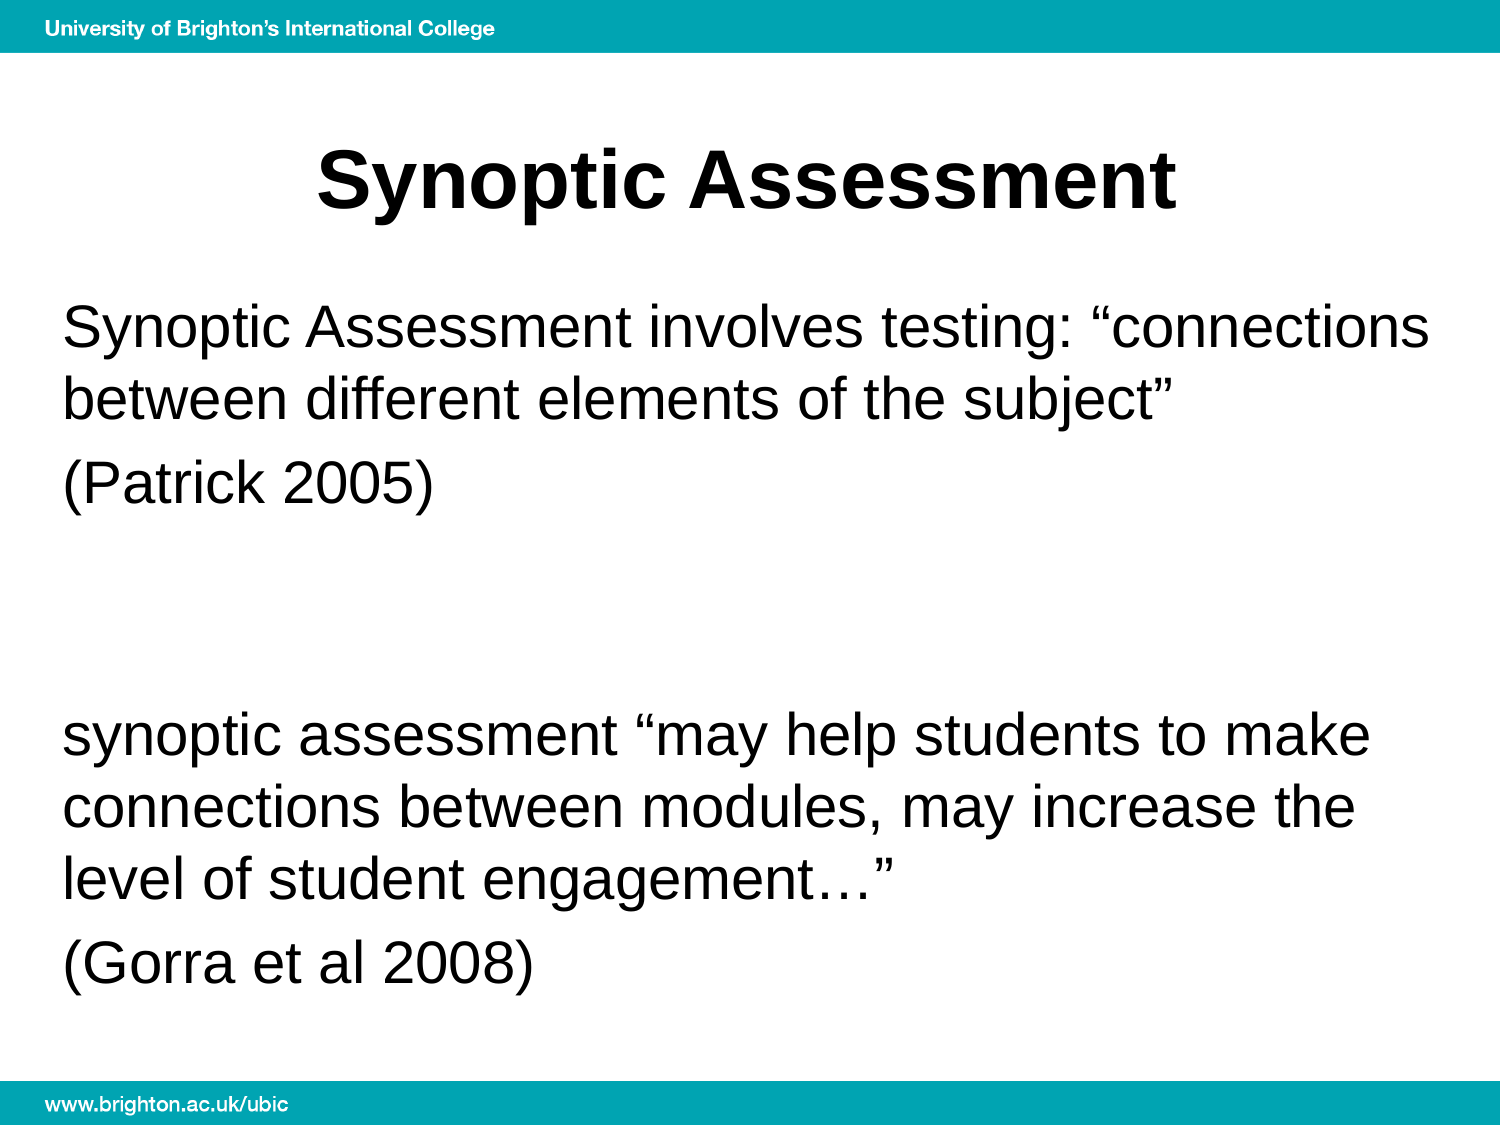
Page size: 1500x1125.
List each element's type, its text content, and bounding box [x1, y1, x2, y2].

list Synoptic Assessment involves testing: “connections between different elements of the subject” (Patrick 2005) synoptic assessment “may help students to make connections between modules, may increase the level of student engagement…” (Gorra et al 2008) [47, 279, 1447, 1005]
picture [0, 0, 1500, 1125]
title Synoptic Assessment [47, 95, 1447, 255]
